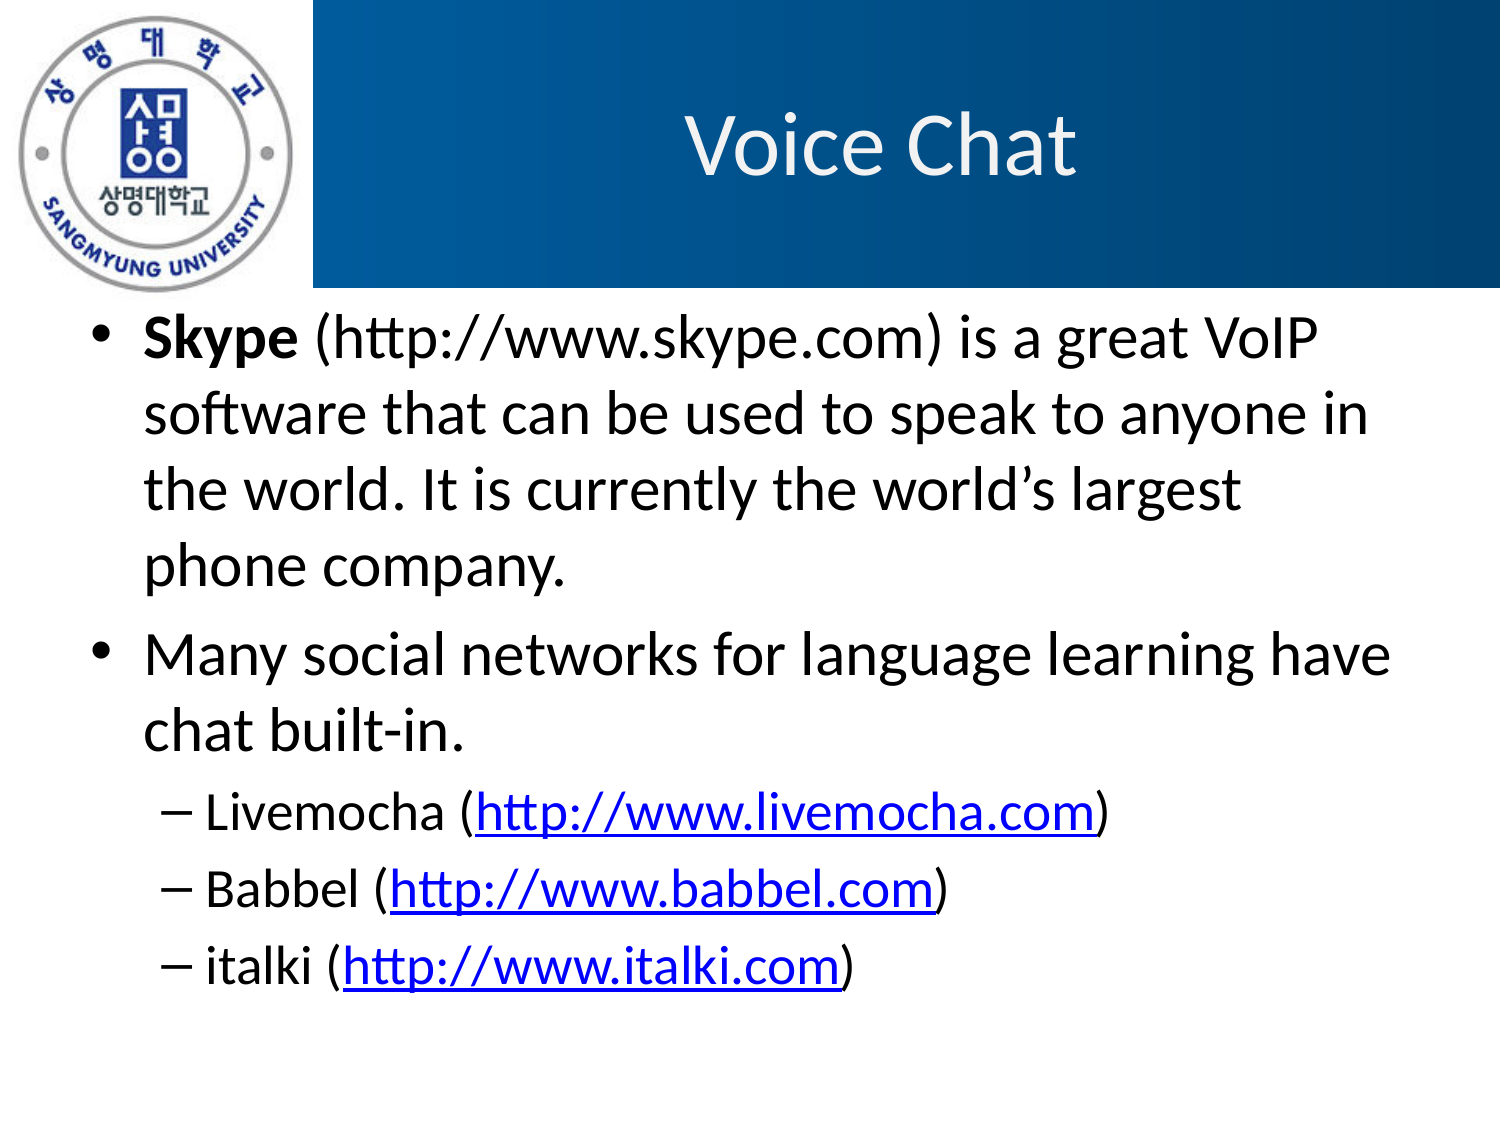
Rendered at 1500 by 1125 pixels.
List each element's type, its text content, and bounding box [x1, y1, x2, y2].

title Voice Chat [300, 45, 1463, 233]
picture [0, 0, 313, 310]
list Skype (http://www.skype.com) is a great VoIP software that can be used to speak to anyone in the world. It is currently the world’s largest phone company. Many social networks for language learning have chat built-in. Livemocha (http://www.livemocha.com) Babbel (http://www.babbel.com) italki (http://www.italki.com) [75, 287, 1425, 1005]
